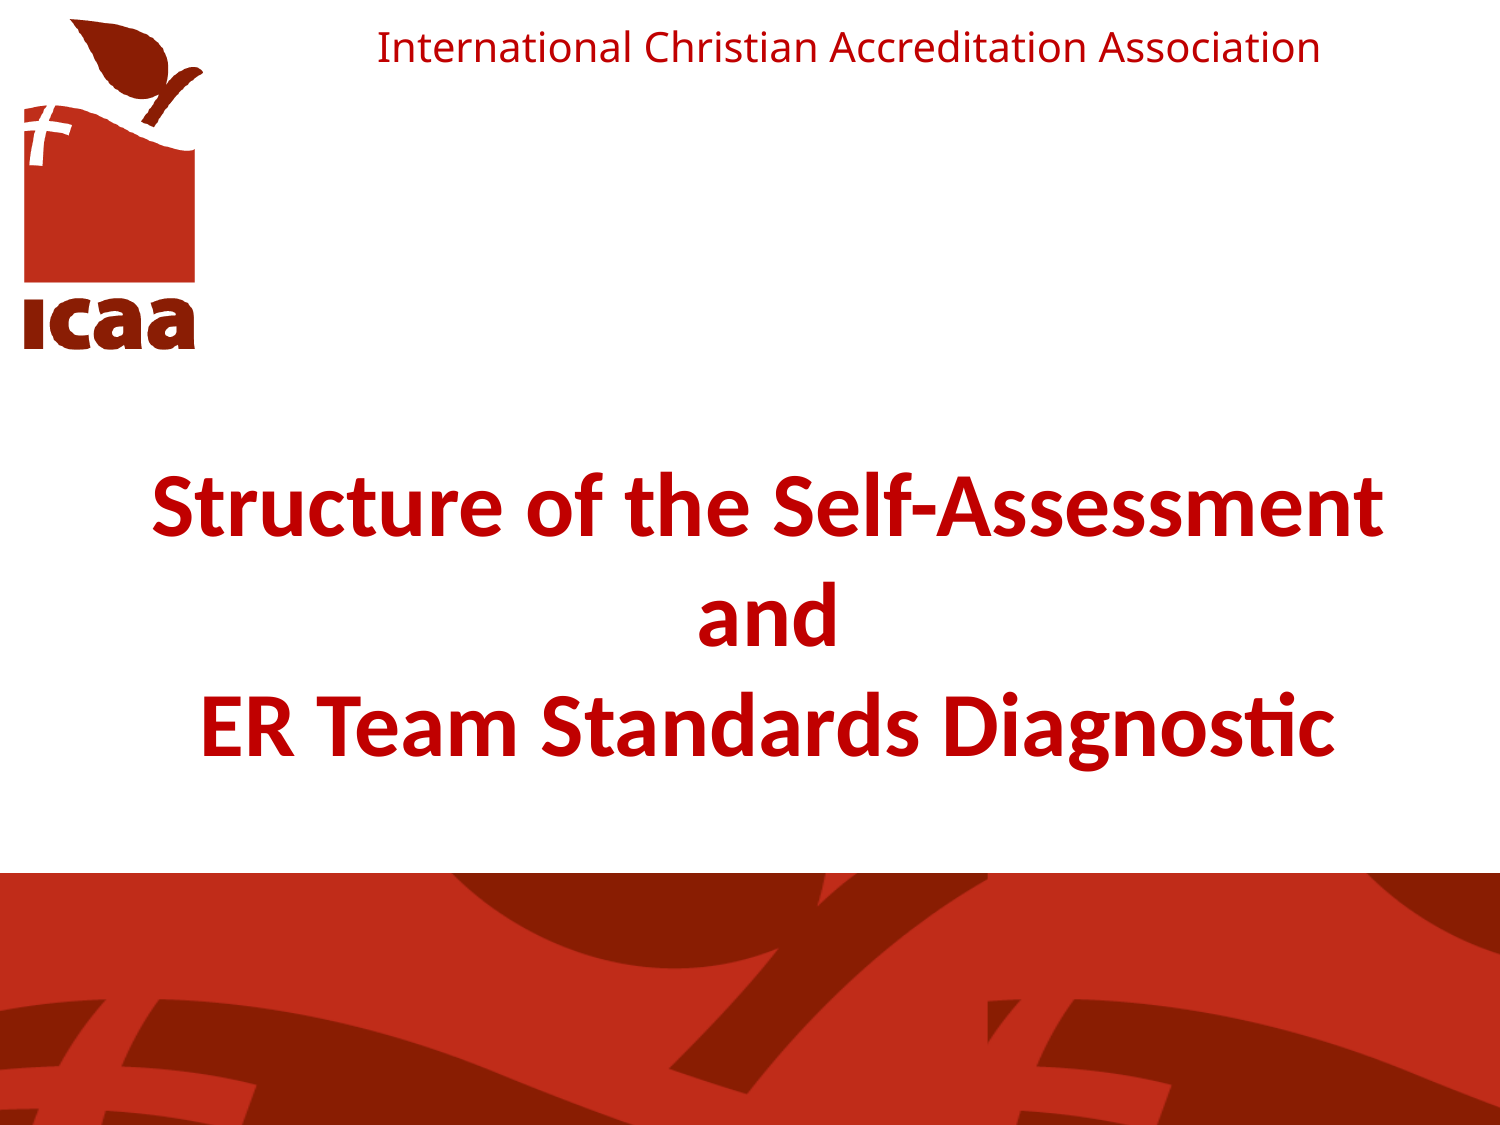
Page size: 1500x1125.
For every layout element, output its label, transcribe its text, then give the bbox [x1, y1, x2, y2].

text_box International Christian Accreditation Association [362, 13, 1500, 124]
picture [24, 19, 203, 351]
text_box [0, 873, 1500, 1125]
text_box Structure of the Self-Assessment and ER Team Standards Diagnostic [75, 437, 1463, 860]
